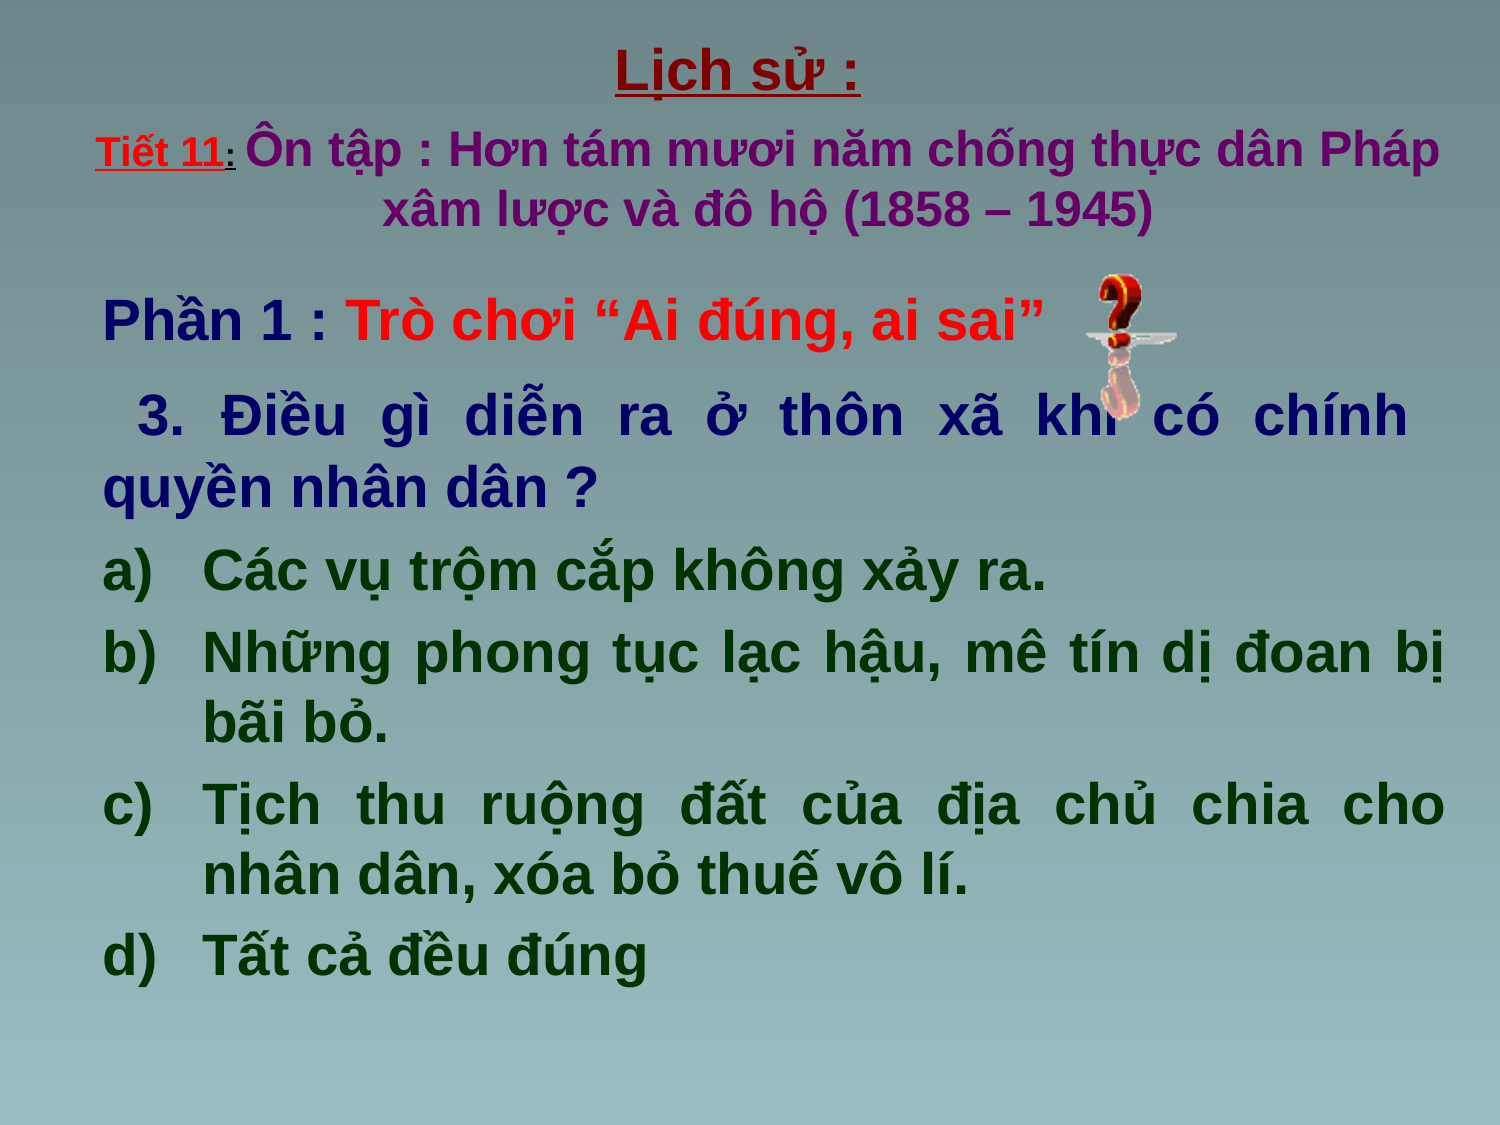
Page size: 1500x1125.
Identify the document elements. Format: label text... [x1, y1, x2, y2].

list Các vụ trộm cắp không xảy ra. Những phong tục lạc hậu, mê tín dị đoan bị bãi bỏ. Tịch thu ruộng đất của địa chủ chia cho nhân dân, xóa bỏ thuế vô lí. Tất cả đều đúng [87, 524, 1463, 1076]
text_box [74, 0, 1463, 246]
picture [1049, 262, 1188, 426]
text_box Phần 1 : Trò chơi “Ai đúng, ai sai” [87, 275, 1044, 360]
title 3. Điều gì diễn ra ở thôn xã khi có chính quyền nhân dân ? [87, 349, 1426, 524]
